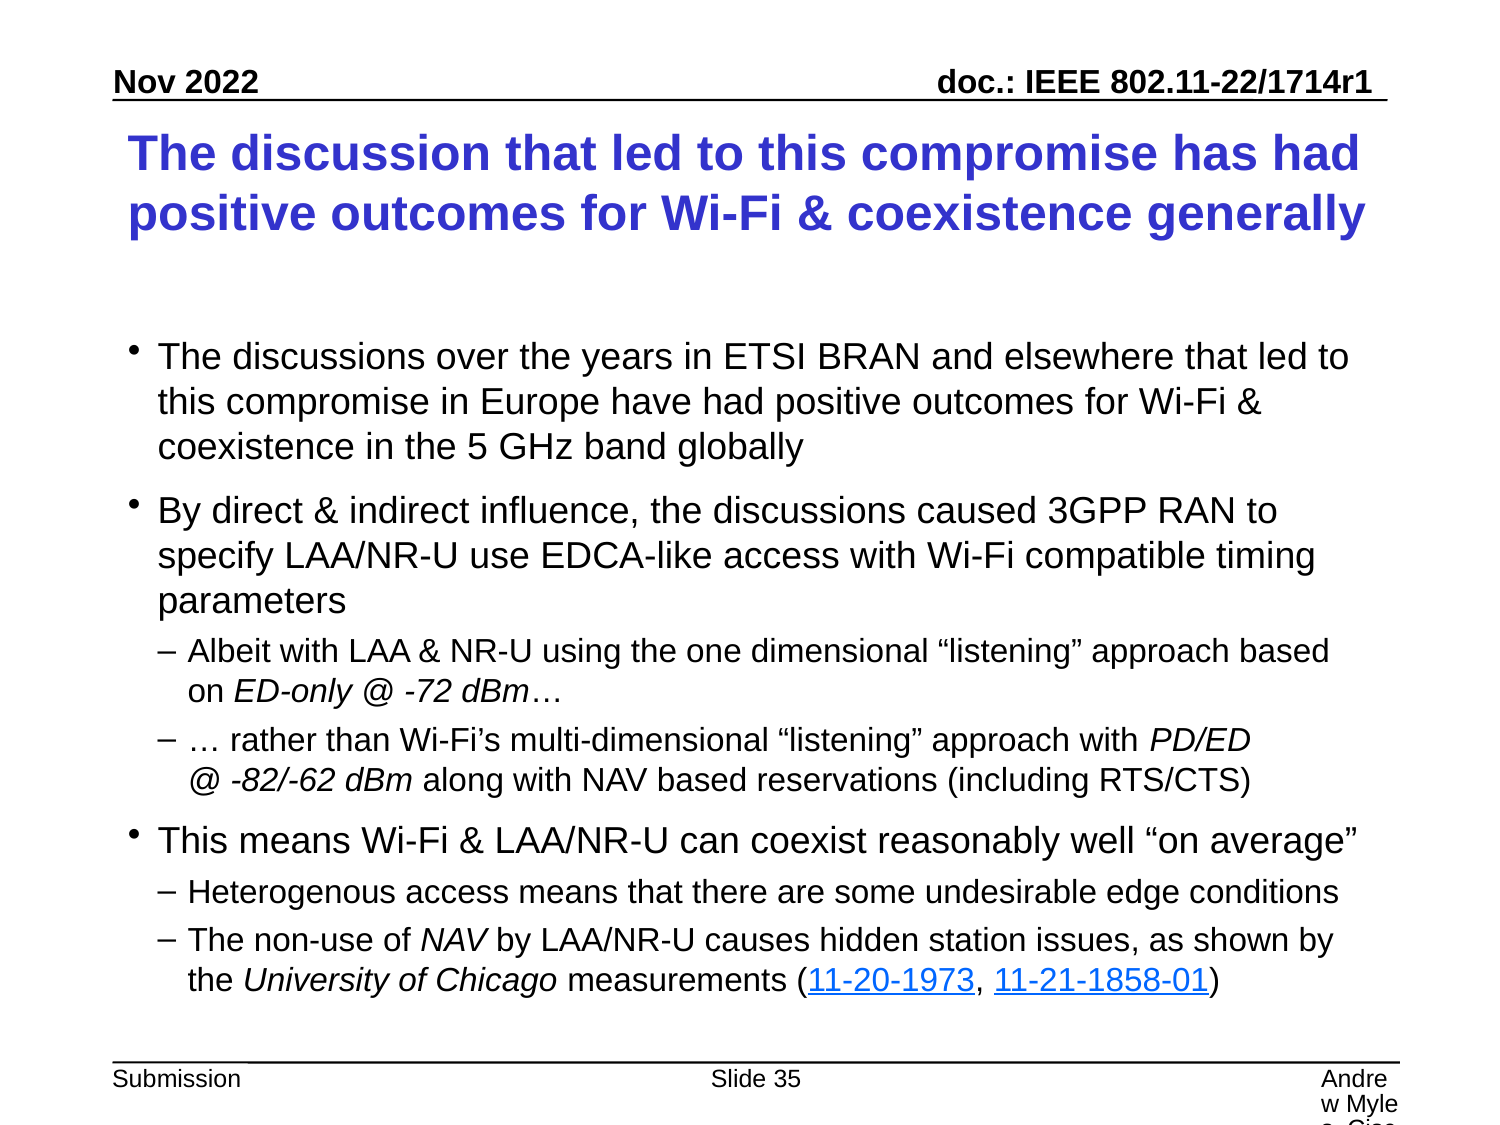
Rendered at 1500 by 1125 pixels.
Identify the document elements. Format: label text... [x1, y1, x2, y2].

slide_number Slide 35 [709, 1061, 803, 1093]
footer Andrew Myles, Cisco [1320, 1061, 1402, 1093]
list The discussions over the years in ETSI BRAN and elsewhere that led to this compromise in Europe have had positive outcomes for Wi-Fi & coexistence in the 5 GHz band globally By direct & indirect influence, the discussions caused 3GPP RAN to specify LAA/NR-U use EDCA-like access with Wi-Fi compatible timing parameters Albeit with LAA & NR-U using the one dimensional “listening” approach based on ED-only @ -72 dBm… … rather than Wi-Fi’s multi-dimensional “listening” approach with PD/ED @ -82/-62 dBm along with NAV based reservations (including RTS/CTS) This means Wi-Fi & LAA/NR-U can coexist reasonably well “on average” Heterogenous access means that there are some undesirable edge conditions The non-use of NAV by LAA/NR-U causes hidden station issues, as shown by the University of Chicago measurements (11-20-1973, 11-21-1858-01) [112, 324, 1388, 1000]
title The discussion that led to this compromise has had positive outcomes for Wi-Fi & coexistence generally [112, 112, 1425, 288]
